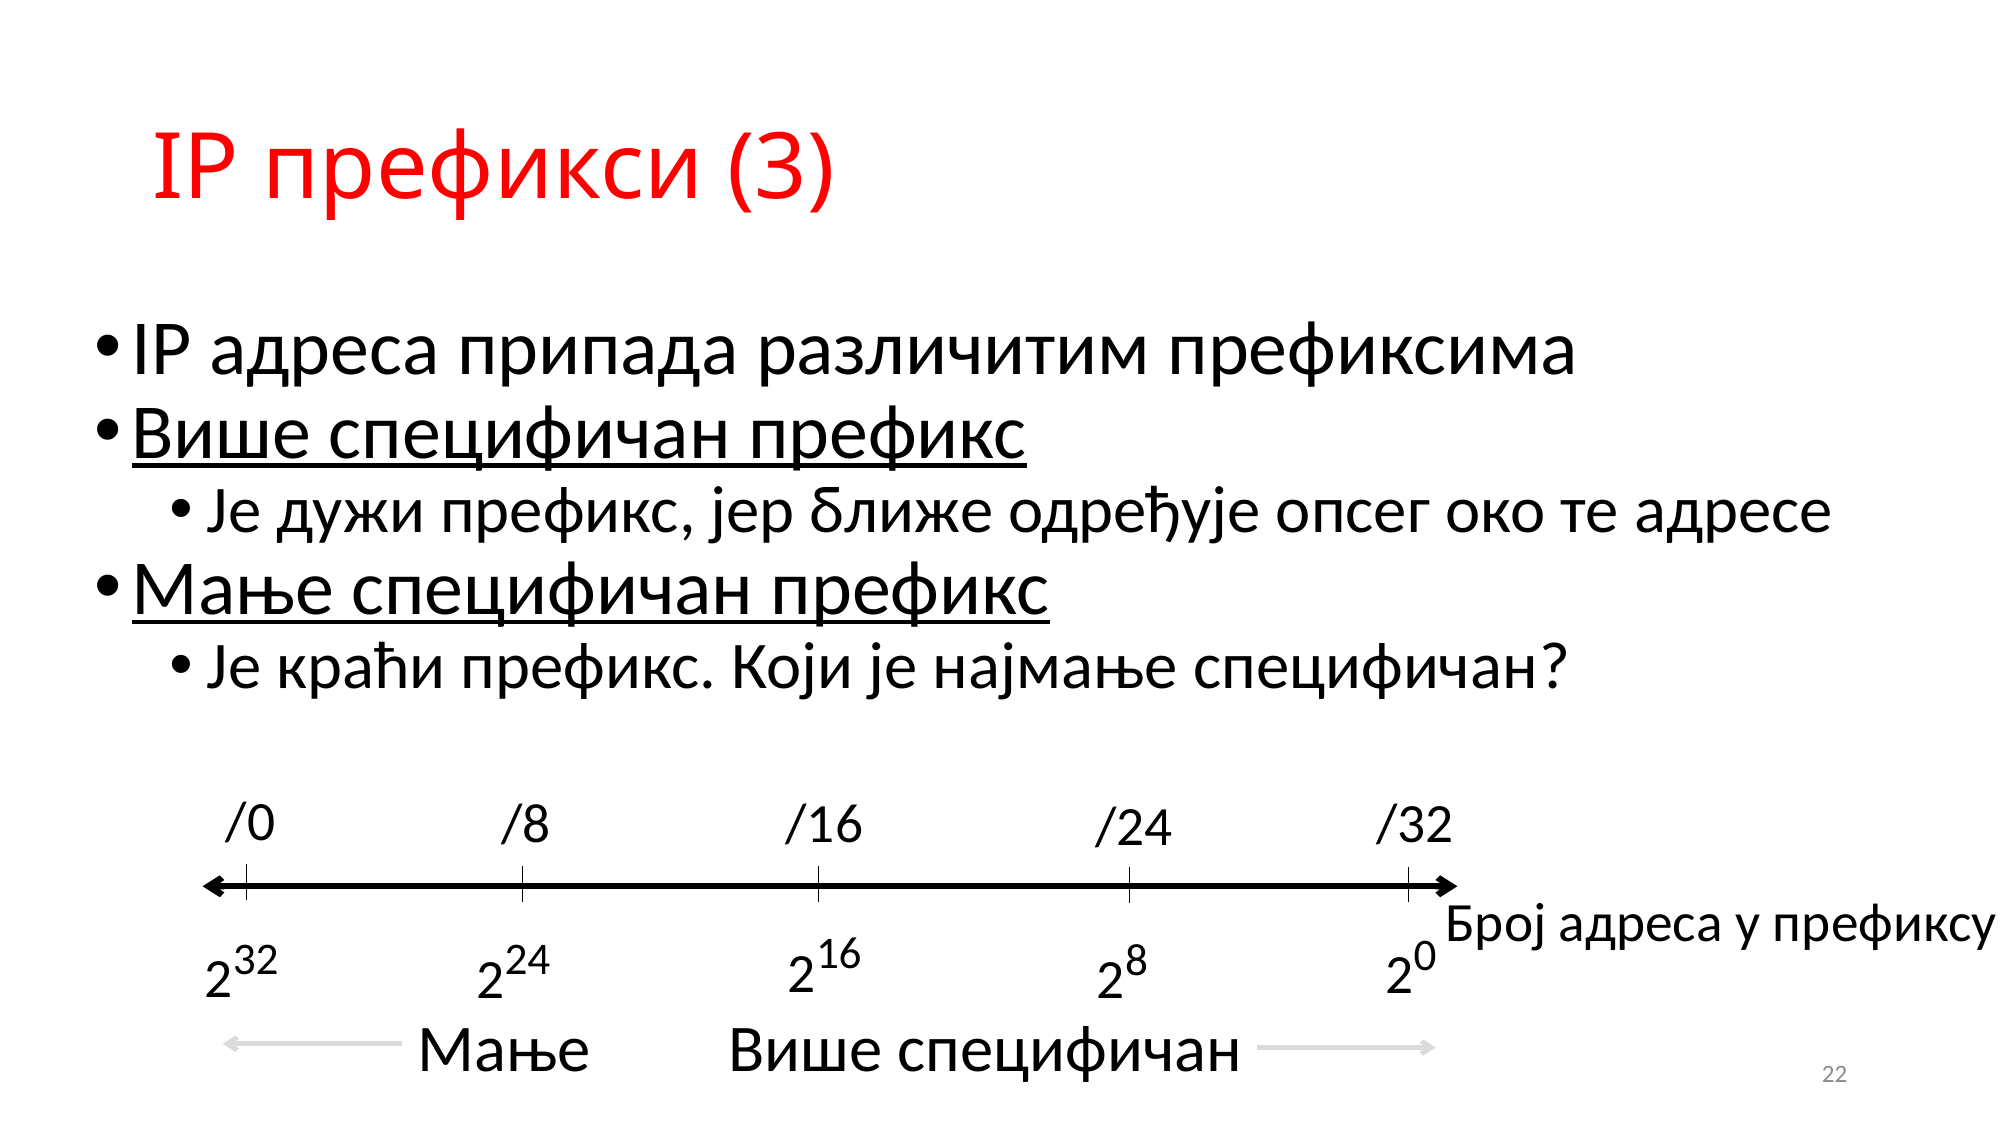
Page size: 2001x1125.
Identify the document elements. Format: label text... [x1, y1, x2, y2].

list IP адреса припада различитим префиксима Више специфичан префикс Је дужи префикс, јер ближе одређује опсег око те адресе Мање специфичан префикс Је краћи префикс. Који је најмање специфичан? [79, 299, 1910, 1014]
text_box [222, 997, 1436, 1094]
title IP префикси (3) [137, 59, 1863, 278]
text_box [185, 906, 1454, 996]
slide_number 22 [1412, 1042, 1863, 1103]
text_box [202, 777, 1470, 903]
text_box Број адреса у префиксу [1430, 891, 2000, 960]
